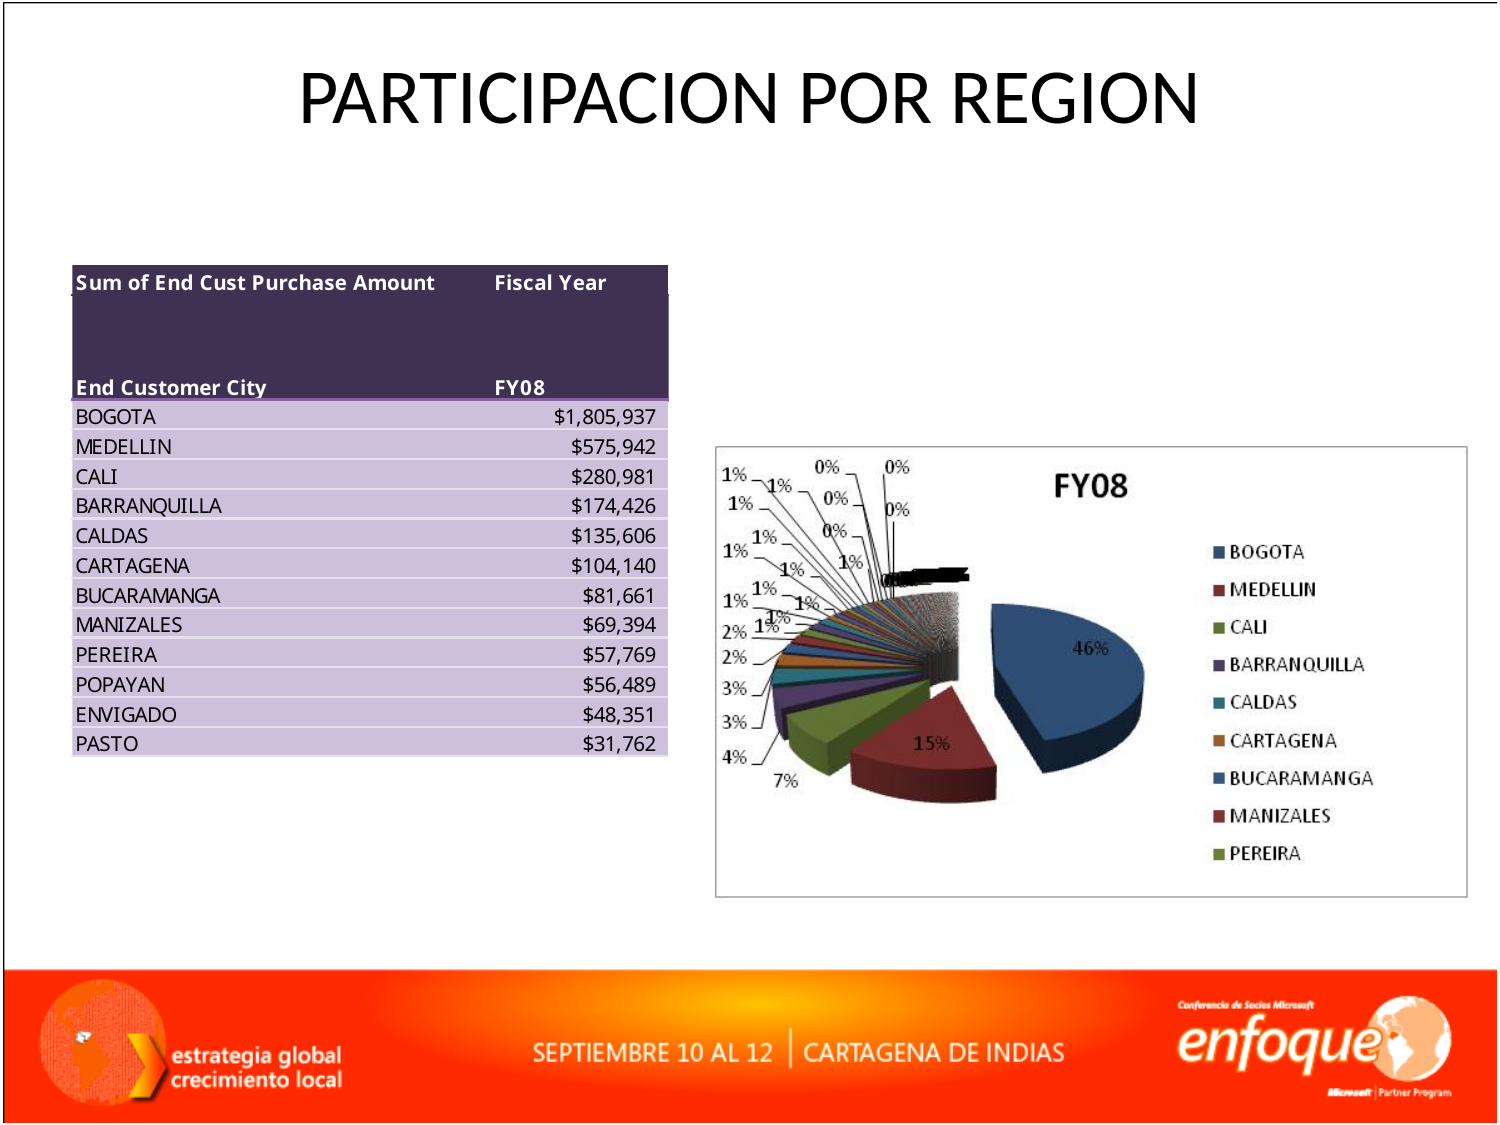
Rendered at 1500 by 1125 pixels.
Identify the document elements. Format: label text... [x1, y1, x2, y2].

title PARTICIPACION POR REGION [62, 37, 1438, 147]
picture [3, 2, 1497, 1123]
